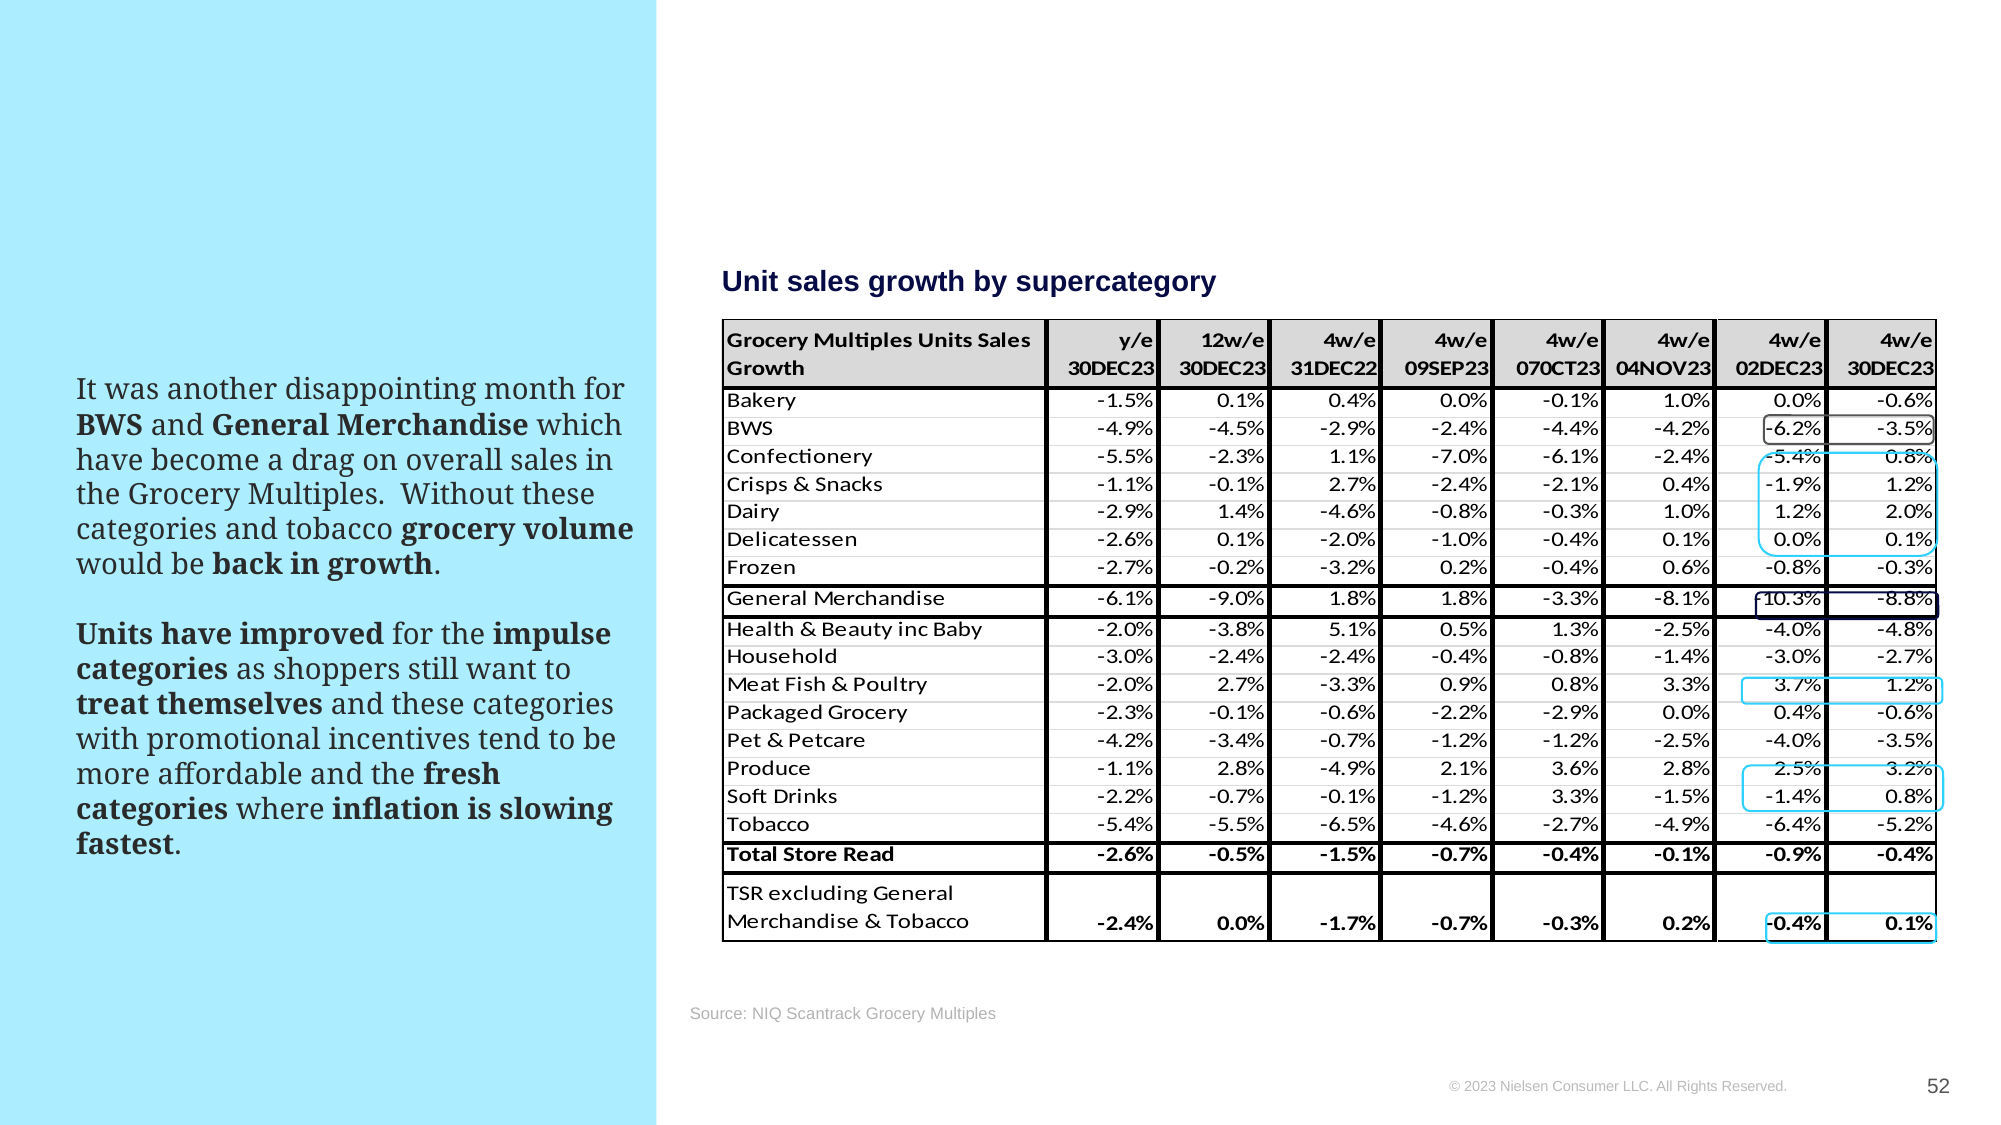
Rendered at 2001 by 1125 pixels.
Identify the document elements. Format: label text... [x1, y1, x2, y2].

list Source: NIQ Scantrack Grocery Multiples [689, 970, 1936, 1031]
picture [721, 319, 1939, 943]
title It was another disappointing month for BWS and General Merchandise which have become a drag on overall sales in the Grocery Multiples. Without these categories and tobacco grocery volume would be back in growth. Units have improved for the impulse categories as shoppers still want to treat themselves and these categories with promotional incentives tend to be more affordable and the fresh categories where inflation is slowing fastest. [76, 580, 651, 973]
text_box Unit sales growth by supercategory [706, 254, 1953, 305]
text_box [1939, 765, 1945, 812]
slide_number 52 [1802, 1055, 1950, 1116]
text_box [1939, 676, 1944, 705]
